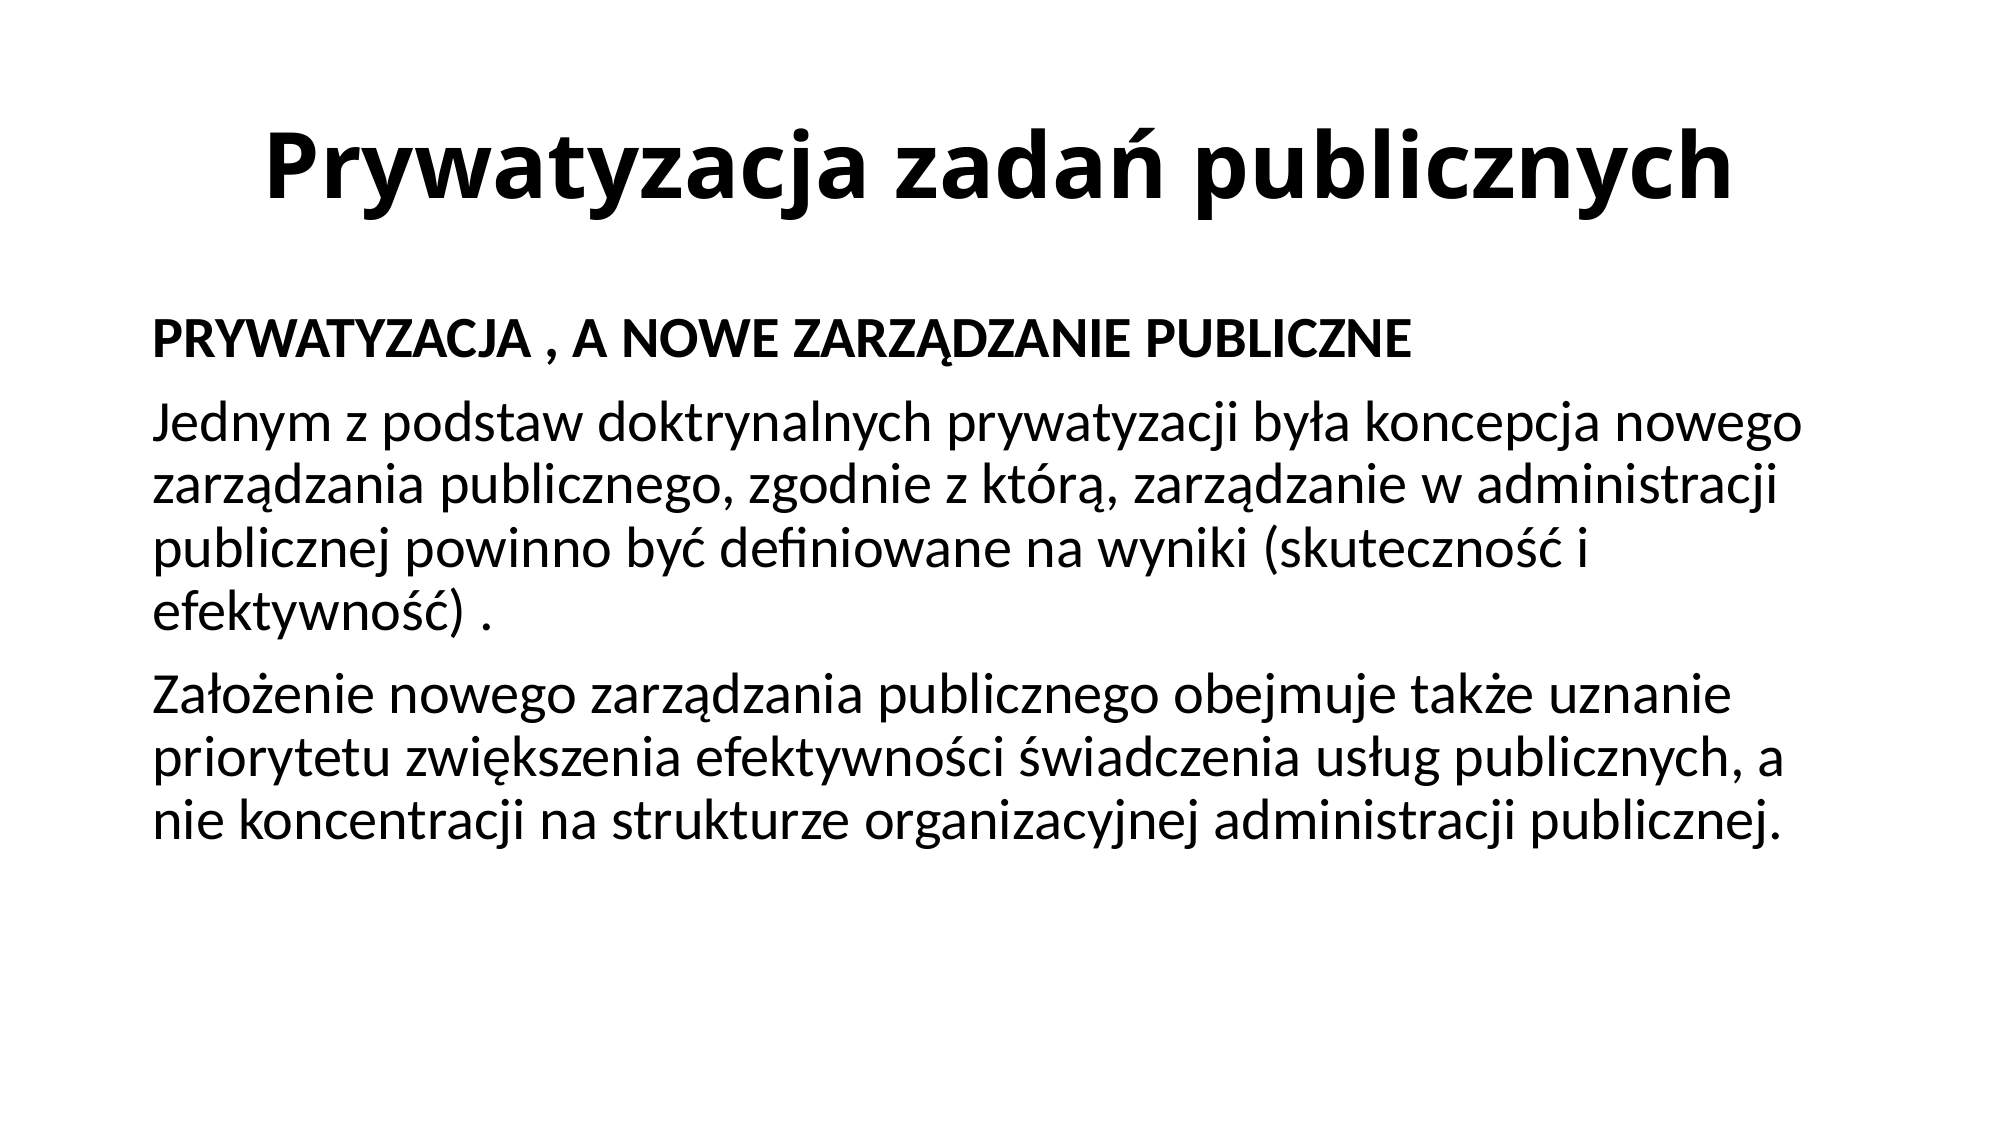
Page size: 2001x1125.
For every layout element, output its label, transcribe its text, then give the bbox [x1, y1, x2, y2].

title Prywatyzacja zadań publicznych [137, 59, 1863, 278]
list PRYWATYZACJA , A NOWE ZARZĄDZANIE PUBLICZNE Jednym z podstaw doktrynalnych prywatyzacji była koncepcja nowego zarządzania publicznego, zgodnie z którą, zarządzanie w administracji publicznej powinno być definiowane na wyniki (skuteczność i efektywność) . Założenie nowego zarządzania publicznego obejmuje także uznanie priorytetu zwiększenia efektywności świadczenia usług publicznych, a nie koncentracji na strukturze organizacyjnej administracji publicznej. [137, 299, 1863, 1014]
